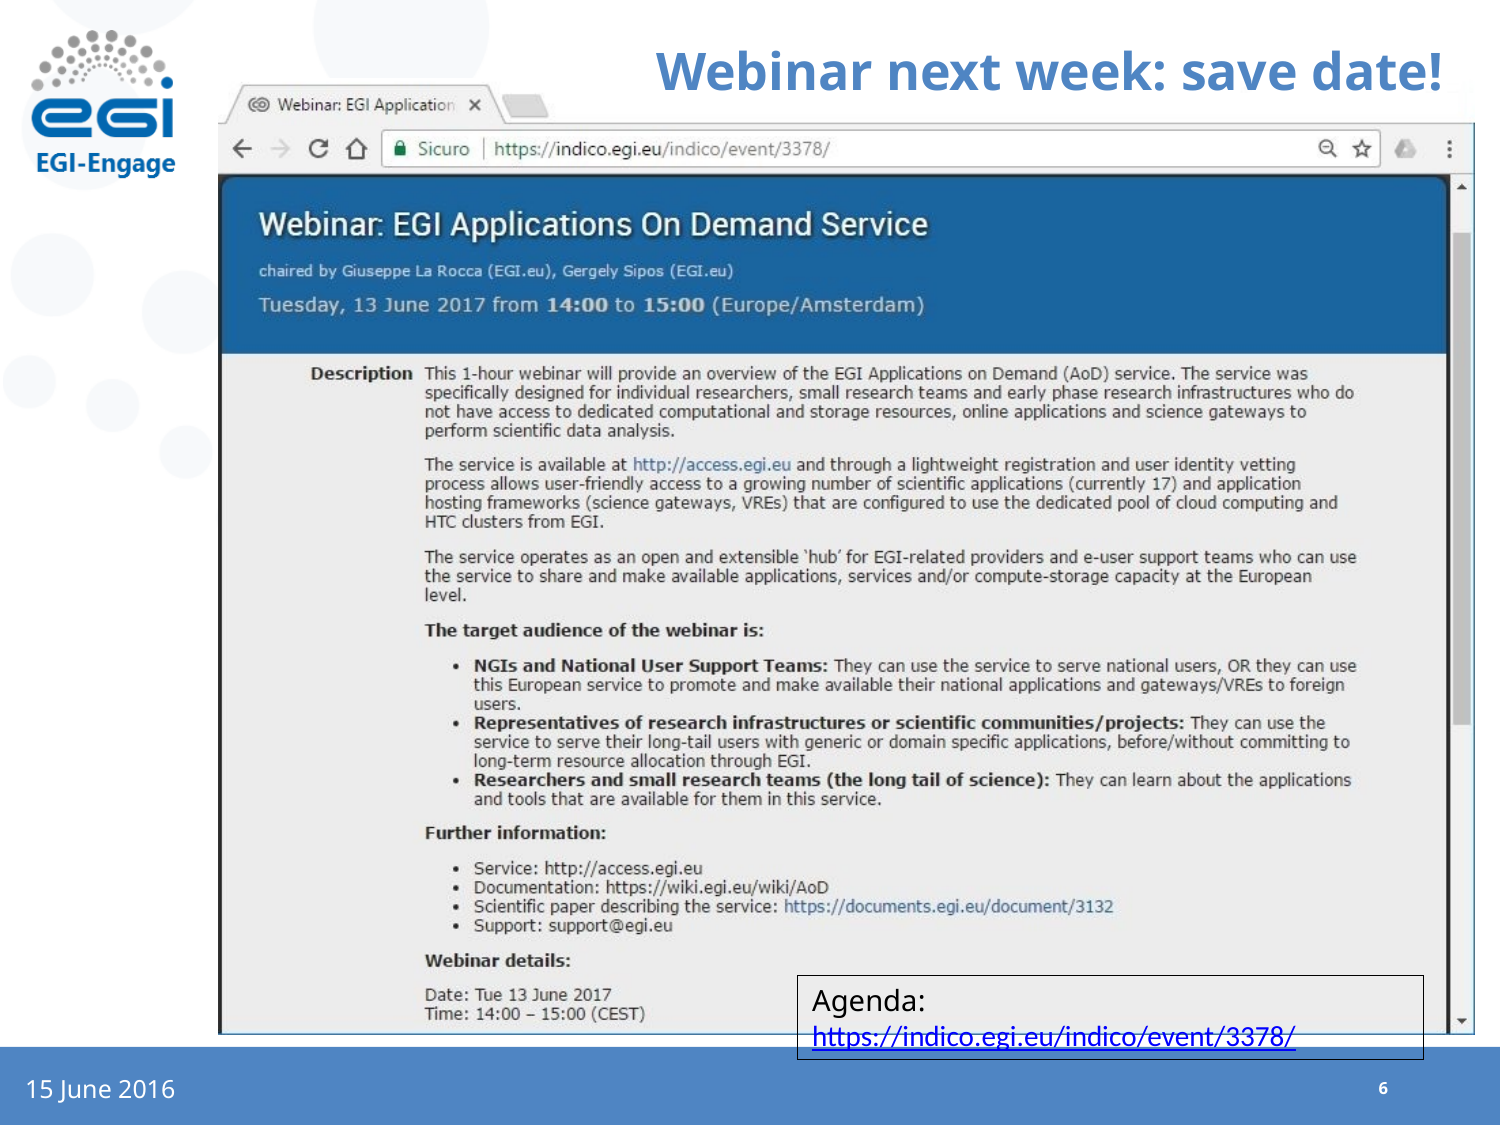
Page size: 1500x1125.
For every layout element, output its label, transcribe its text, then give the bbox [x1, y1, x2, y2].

picture [3, 0, 1475, 1036]
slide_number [10, 1058, 361, 1119]
text_box Agenda: https://indico.egi.eu/indico/event/3378/ [797, 1044, 1424, 1060]
title Webinar next week: save date! [253, 30, 1459, 76]
